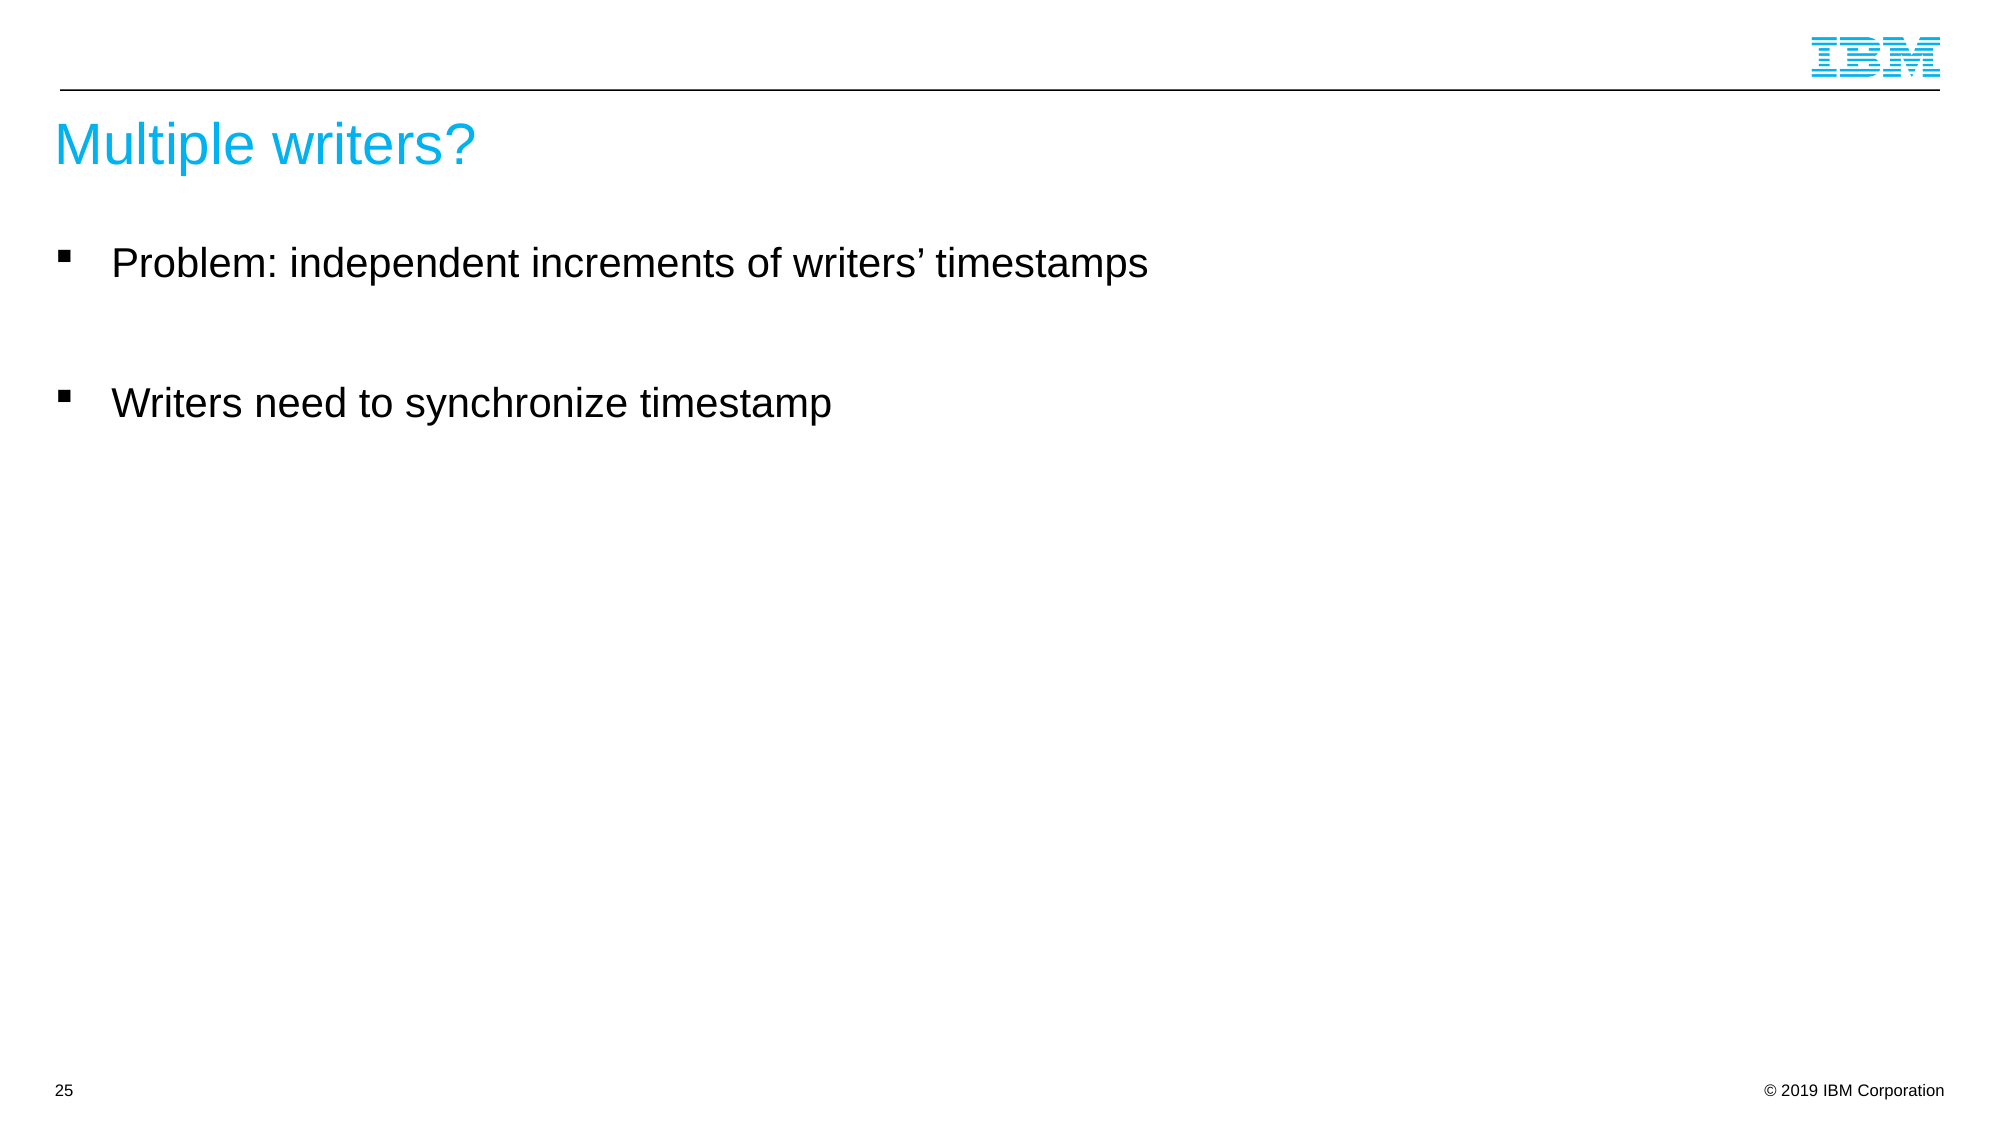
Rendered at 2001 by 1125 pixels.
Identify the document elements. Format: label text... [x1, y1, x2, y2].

title Multiple writers? [39, 106, 1446, 214]
slide_number 25 [39, 1073, 121, 1103]
list Problem: independent increments of writers’ timestamps Writers need to synchronize timestamp [39, 233, 1499, 1073]
picture [1811, 37, 1940, 77]
